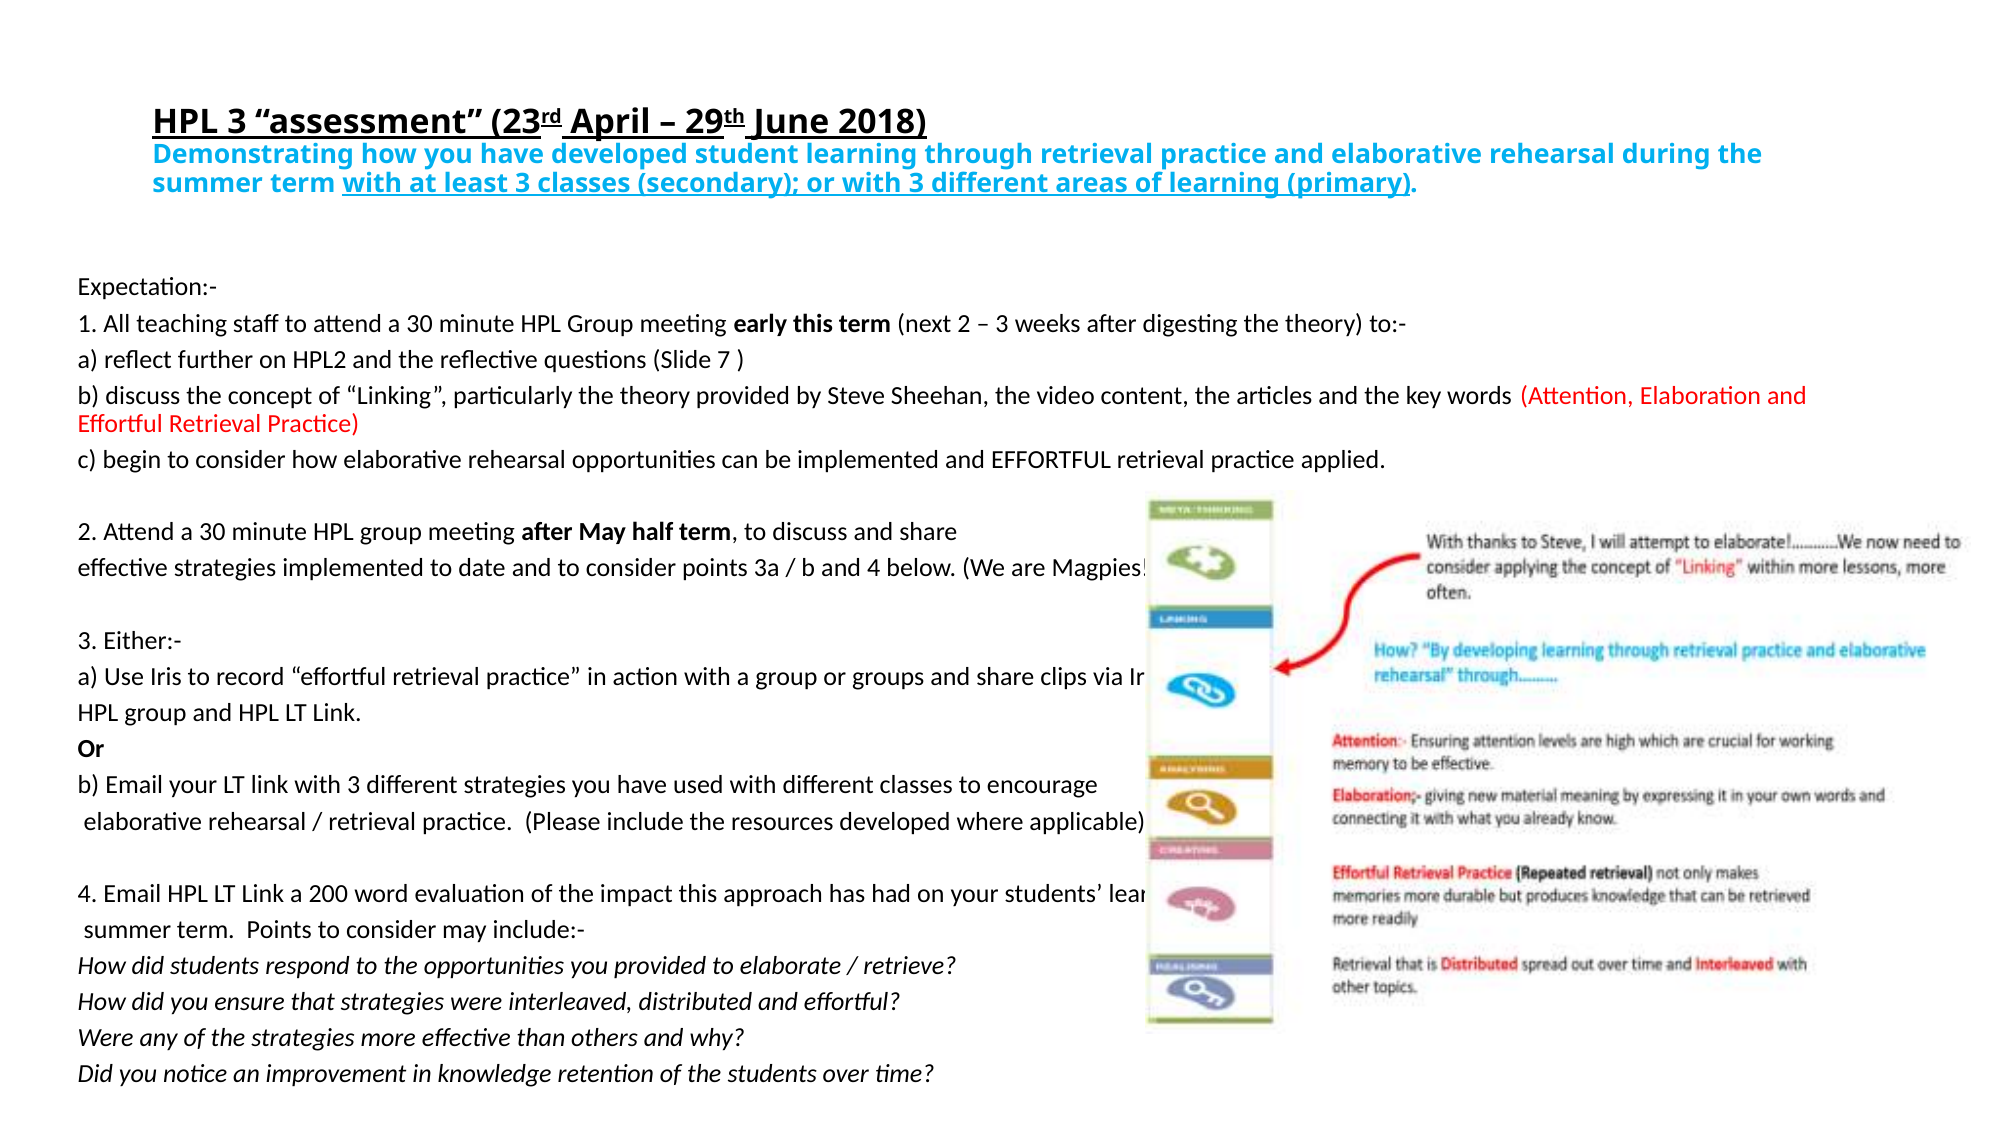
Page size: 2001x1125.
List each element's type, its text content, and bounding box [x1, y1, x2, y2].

picture [1145, 490, 1971, 1034]
list Expectation:- 1. All teaching staff to attend a 30 minute HPL Group meeting early this term (next 2 – 3 weeks after digesting the theory) to:- a) reflect further on HPL2 and the reflective questions (Slide 7 ) b) discuss the concept of “Linking”, particularly the theory provided by Steve Sheehan, the video content, the articles and the key words (Attention, Elaboration and Effortful Retrieval Practice) c) begin to consider how elaborative rehearsal opportunities can be implemented and EFFORTFUL retrieval practice applied. 2. Attend a 30 minute HPL group meeting after May half term, to discuss and share effective strategies implemented to date and to consider points 3a / b and 4 below. (We are Magpies!). 3. Either:- a) Use Iris to record “effortful retrieval practice” in action with a group or groups and share clips via Iris connect with your HPL group and HPL LT Link. Or b) Email your LT link with 3 different strategies you have used with different classes to encourage elaborative rehearsal / retrieval practice. (Please include the resources developed where applicable). 4. Email HPL LT Link a 200 word evaluation of the impact this approach has had on your students’ learning over the summer term. Points to consider may include:- How did students respond to the opportunities you provided to elaborate / retrieve? How did you ensure that strategies were interleaved, distributed and effortful? Were any of the strategies more effective than others and why? Did you notice an improvement in knowledge retention of the students over time? [62, 265, 1863, 1109]
title HPL 3 “assessment” (23rd April – 29th June 2018) Demonstrating how you have developed student learning through retrieval practice and elaborative rehearsal during the summer term with at least 3 classes (secondary); or with 3 different areas of learning (primary). [137, 59, 1863, 207]
